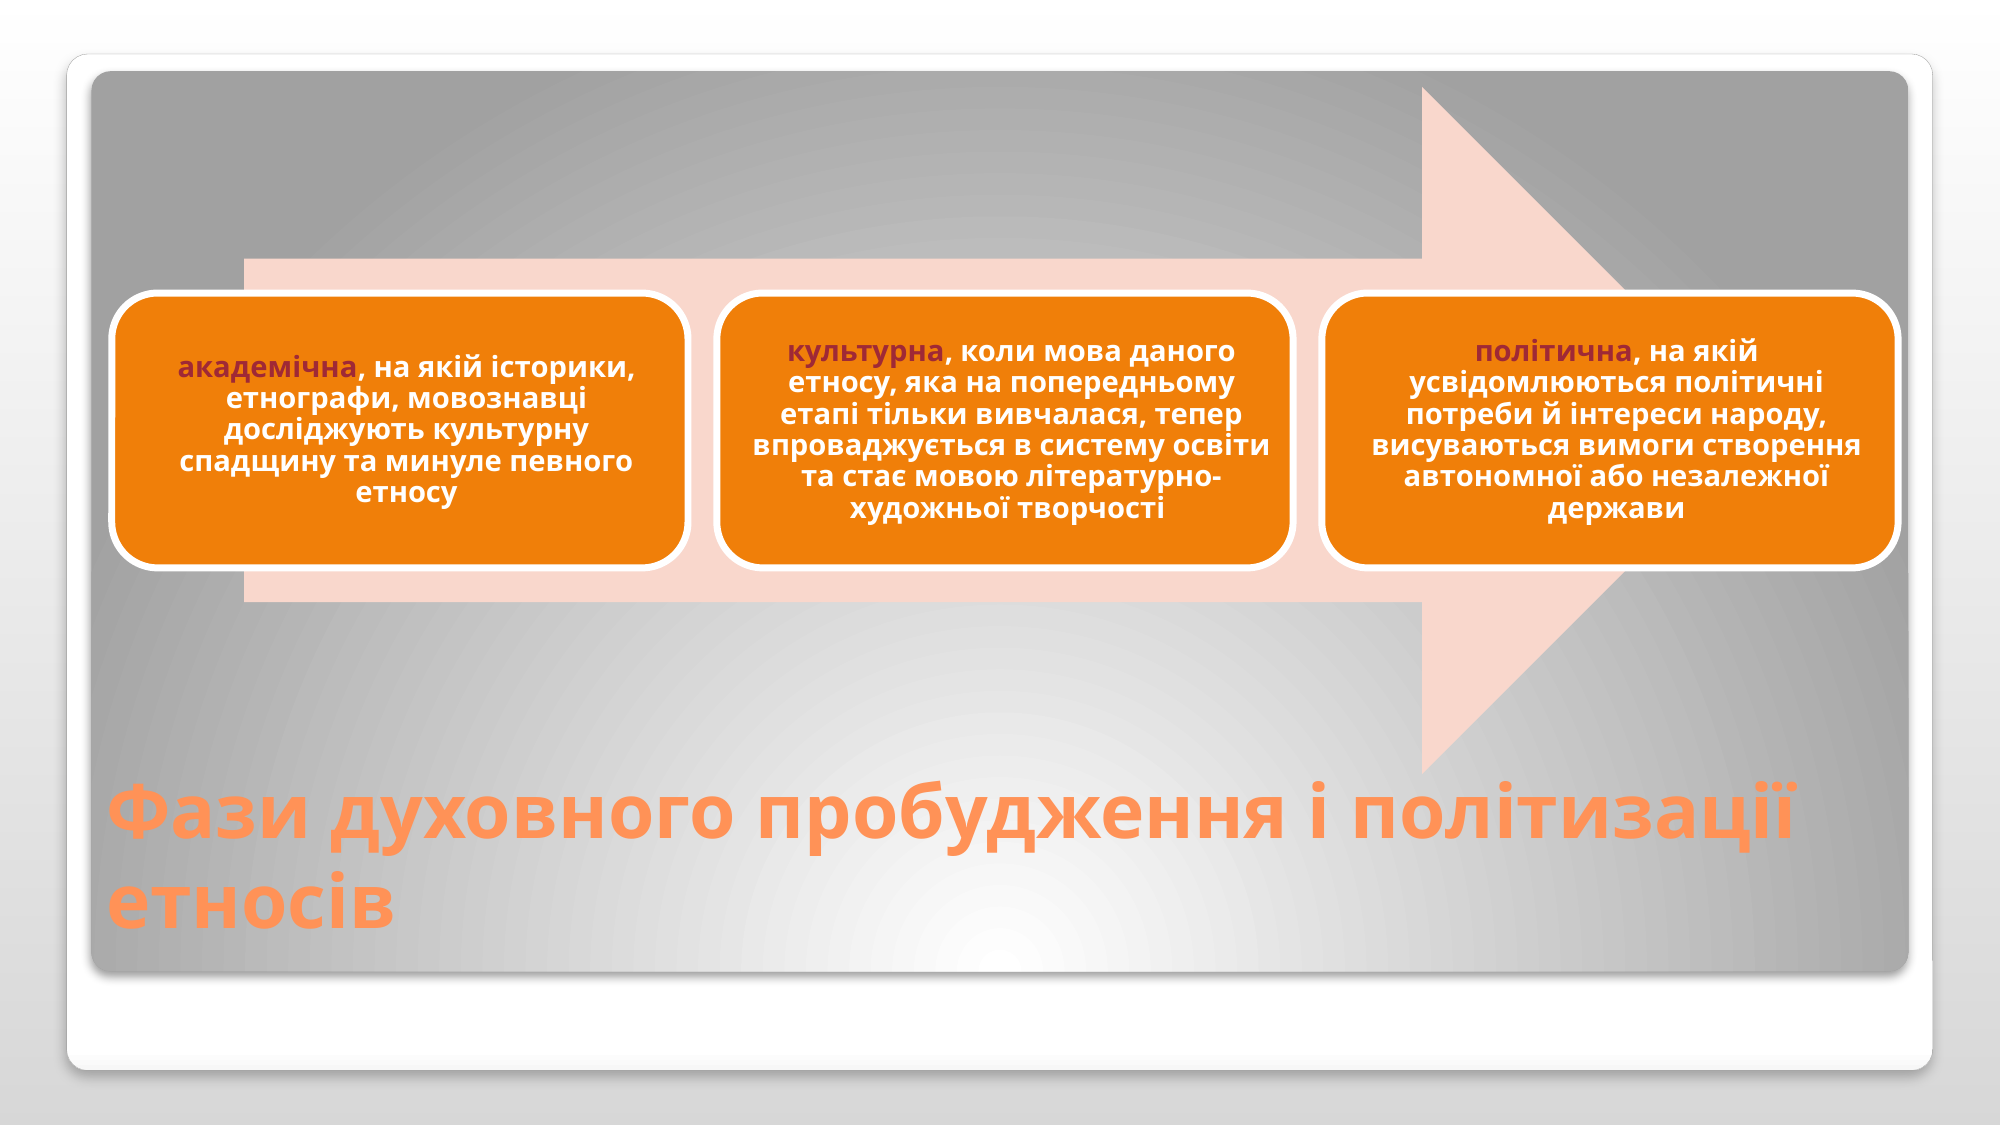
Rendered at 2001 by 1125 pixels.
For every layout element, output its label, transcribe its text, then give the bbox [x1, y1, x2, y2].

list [109, 86, 1901, 775]
title Фази духовного пробудження і політизації етносів [91, 93, 1900, 951]
